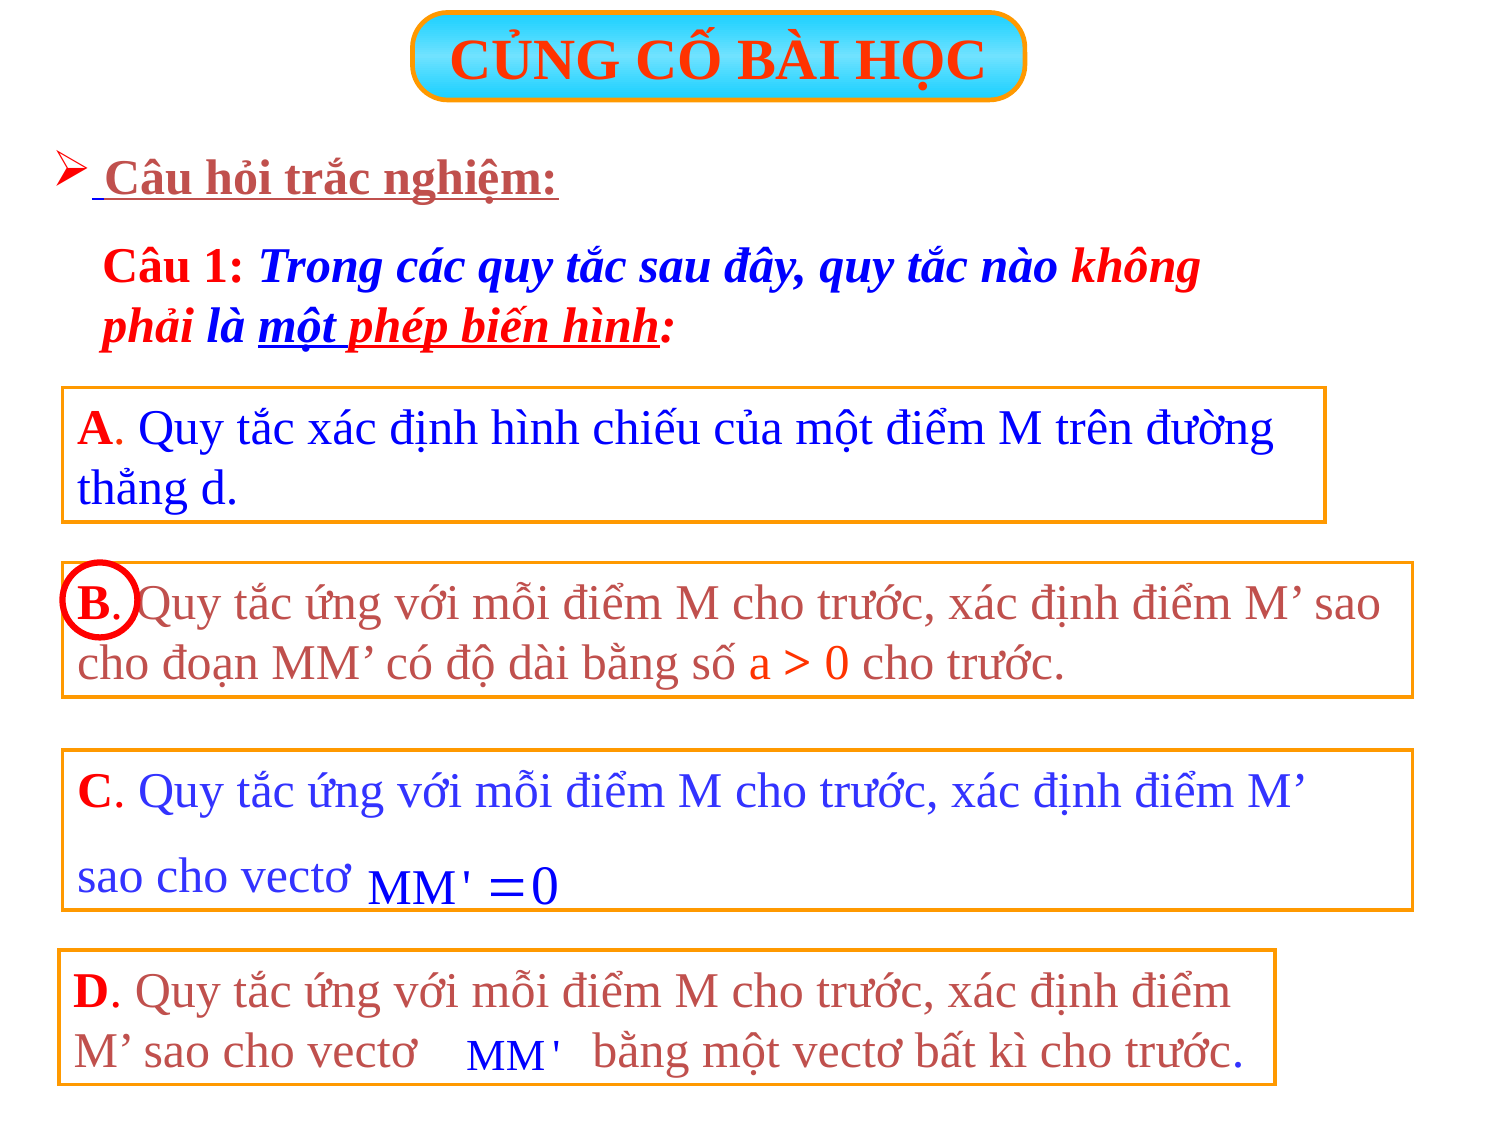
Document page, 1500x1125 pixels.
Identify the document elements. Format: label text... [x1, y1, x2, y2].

text_box [60, 560, 140, 640]
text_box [62, 749, 1413, 919]
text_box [58, 949, 1276, 1089]
text_box A. Quy tắc xác định hình chiếu của một điểm M trên đường thẳng d. [62, 387, 1325, 523]
text_box CỦNG CỐ BÀI HỌC [412, 12, 1025, 100]
text_box Câu hỏi trắc nghiệm: [37, 137, 613, 213]
text_box B. Quy tắc ứng với mỗi điểm M cho trước, xác định điểm M’ sao cho đoạn MM’ có độ dài bằng số a > 0 cho trước. [62, 562, 1413, 698]
text_box Câu 1: Trong các quy tắc sau đây, quy tắc nào không phải là một phép biến hình: [87, 224, 1250, 360]
